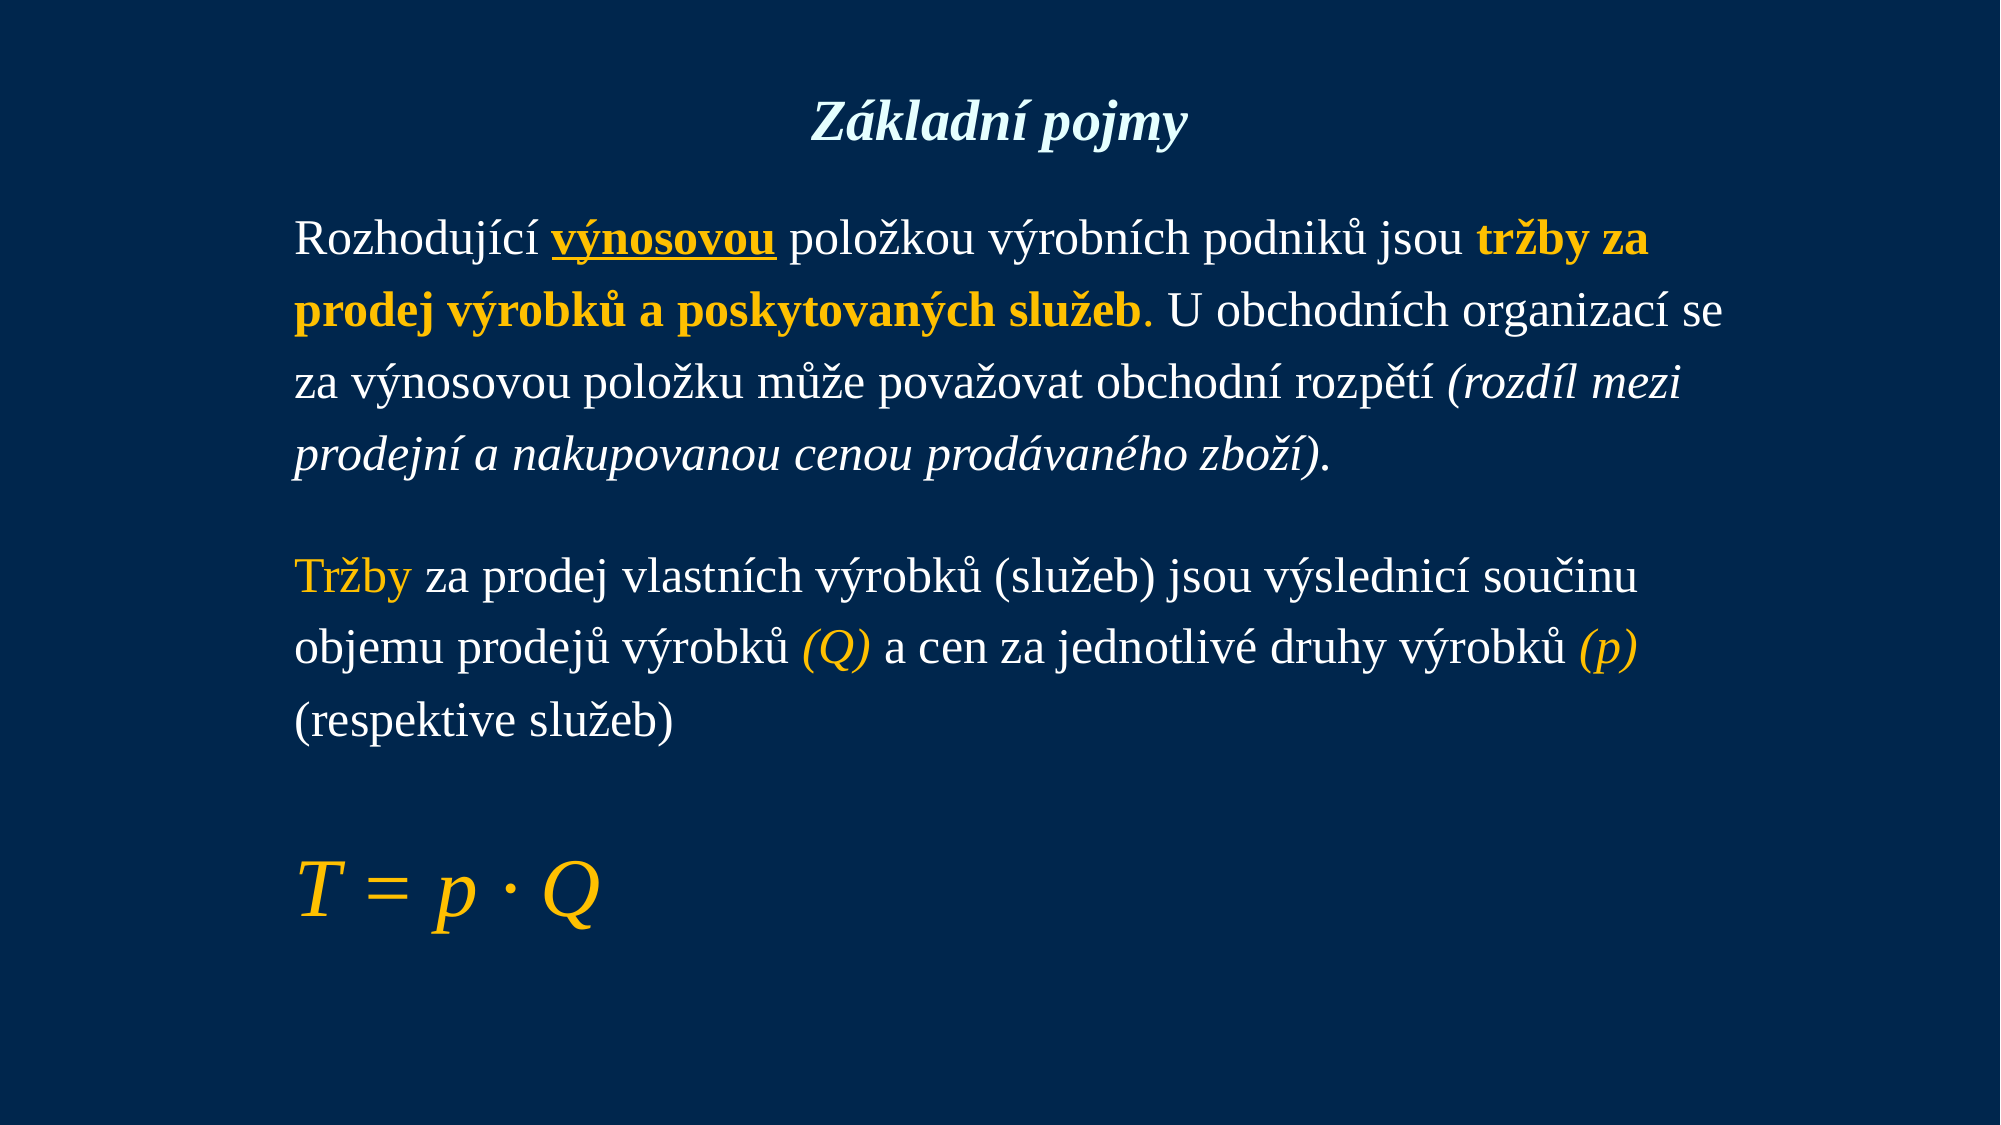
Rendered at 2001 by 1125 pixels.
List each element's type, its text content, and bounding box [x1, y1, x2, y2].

list Rozhodující výnosovou položkou výrobních podniků jsou tržby za prodej výrobků a poskytovaných služeb. U obchodních organizací se za výnosovou položku může považovat obchodní rozpětí (rozdíl mezi prodejní a nakupovanou cenou prodávaného zboží). Tržby za prodej vlastních výrobků (služeb) jsou výslednicí součinu objemu prodejů výrobků (Q) a cen za jednotlivé druhy výrobků (p) (respektive služeb) T = p · Q [249, 184, 1751, 1125]
title Základní pojmy [324, 62, 1676, 173]
